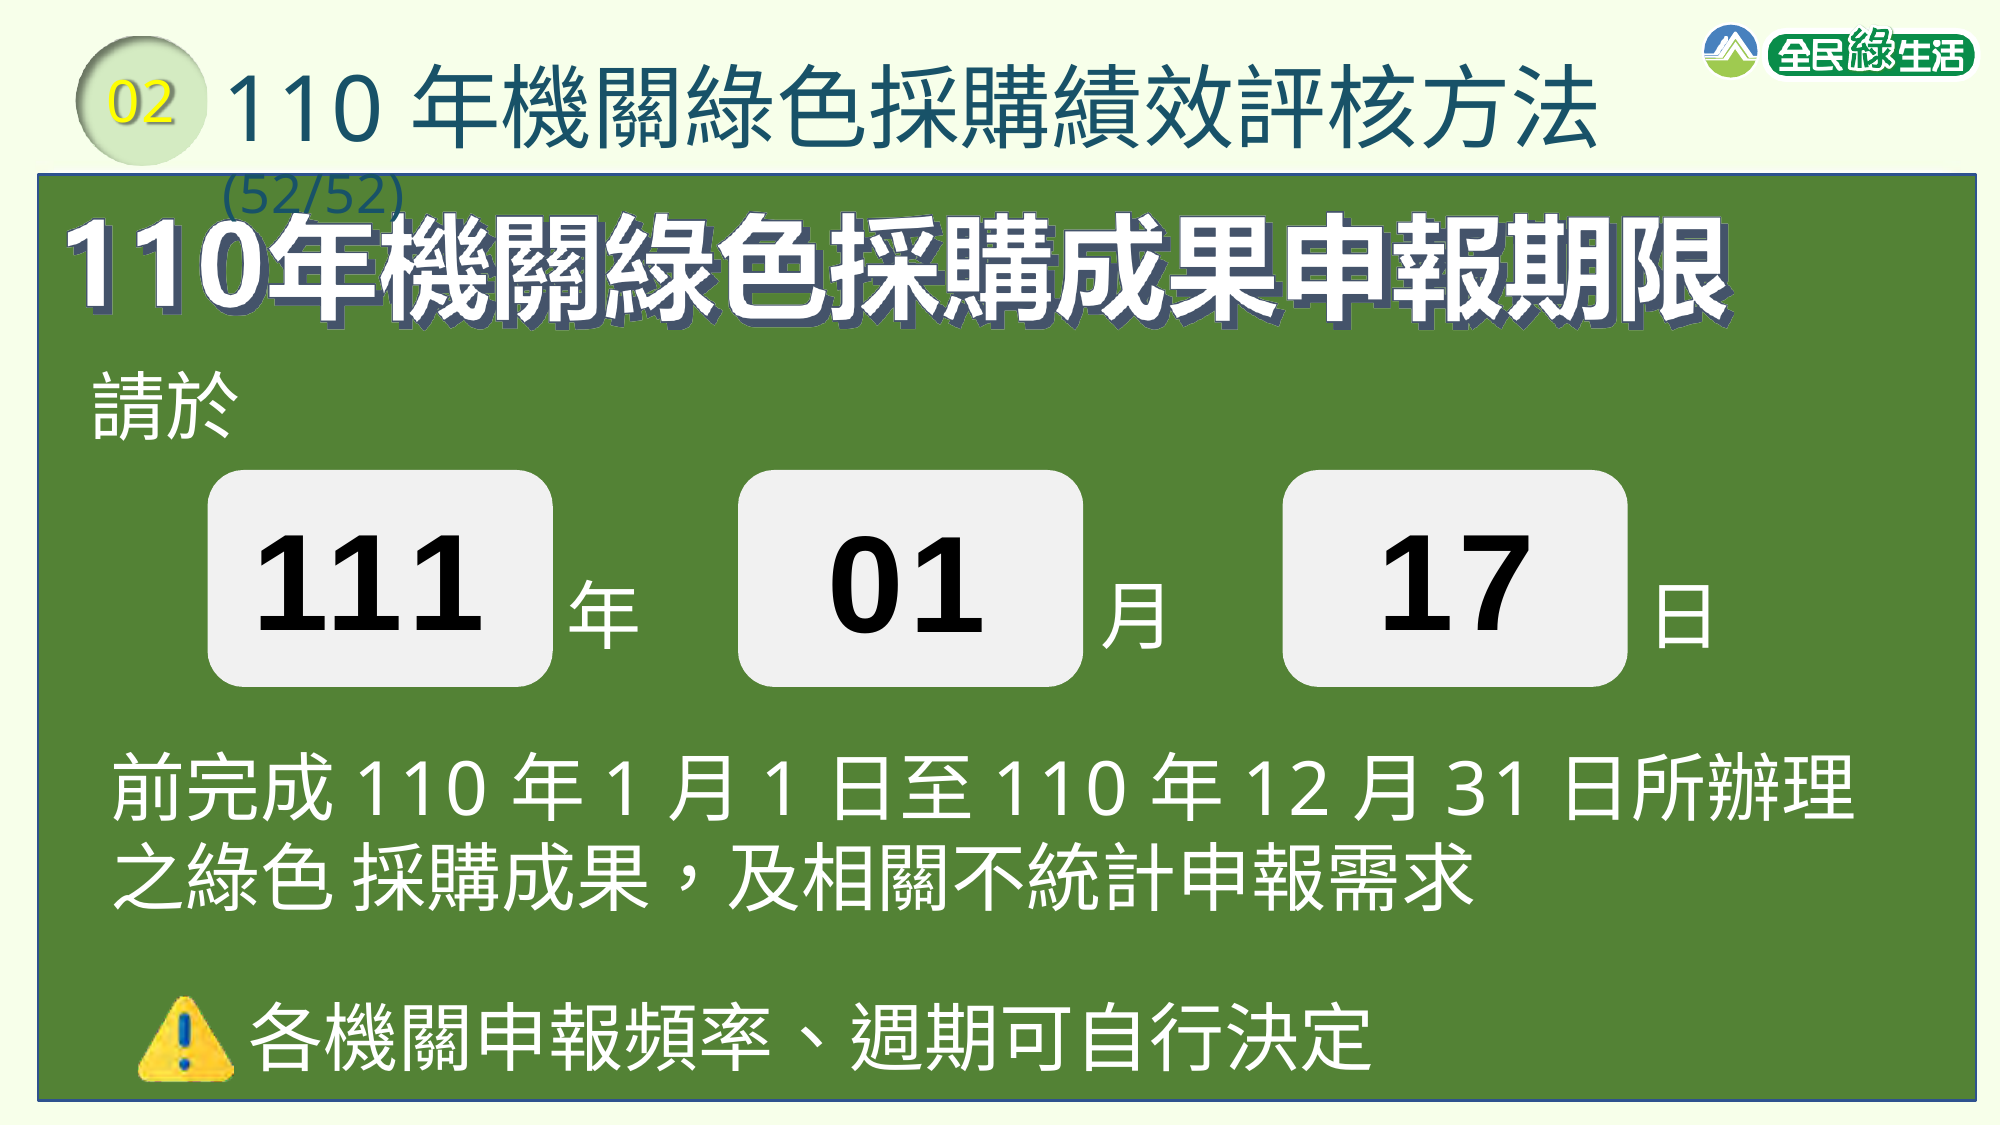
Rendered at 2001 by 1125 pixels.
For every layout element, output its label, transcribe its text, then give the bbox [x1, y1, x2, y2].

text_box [36, 173, 1978, 1102]
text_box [70, 35, 217, 176]
title 110年機關綠色採購績效評核方法(52/52) [220, 47, 1773, 169]
picture [0, 0, 2000, 1125]
